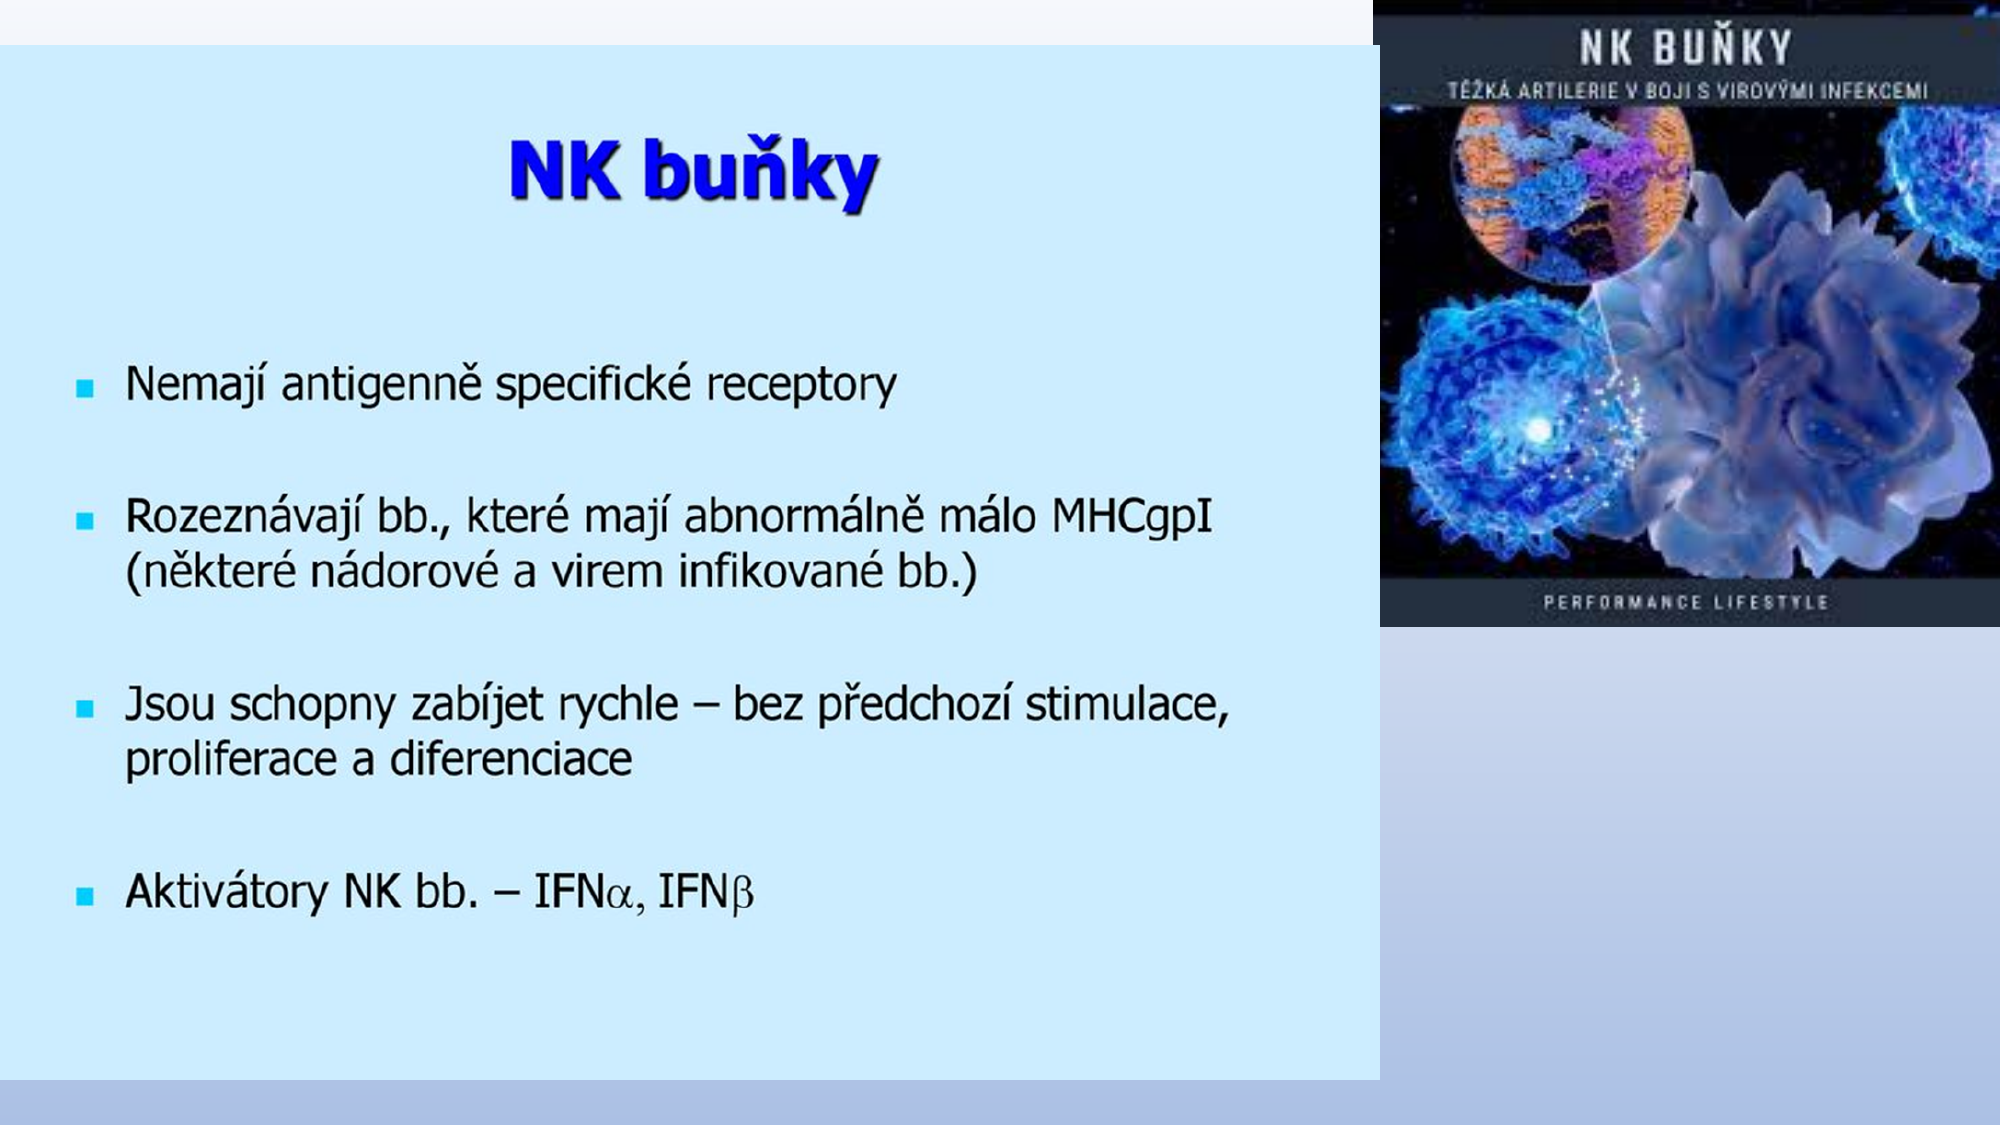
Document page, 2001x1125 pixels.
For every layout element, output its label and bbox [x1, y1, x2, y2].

list [1373, 0, 2000, 627]
picture [0, 45, 1380, 1080]
